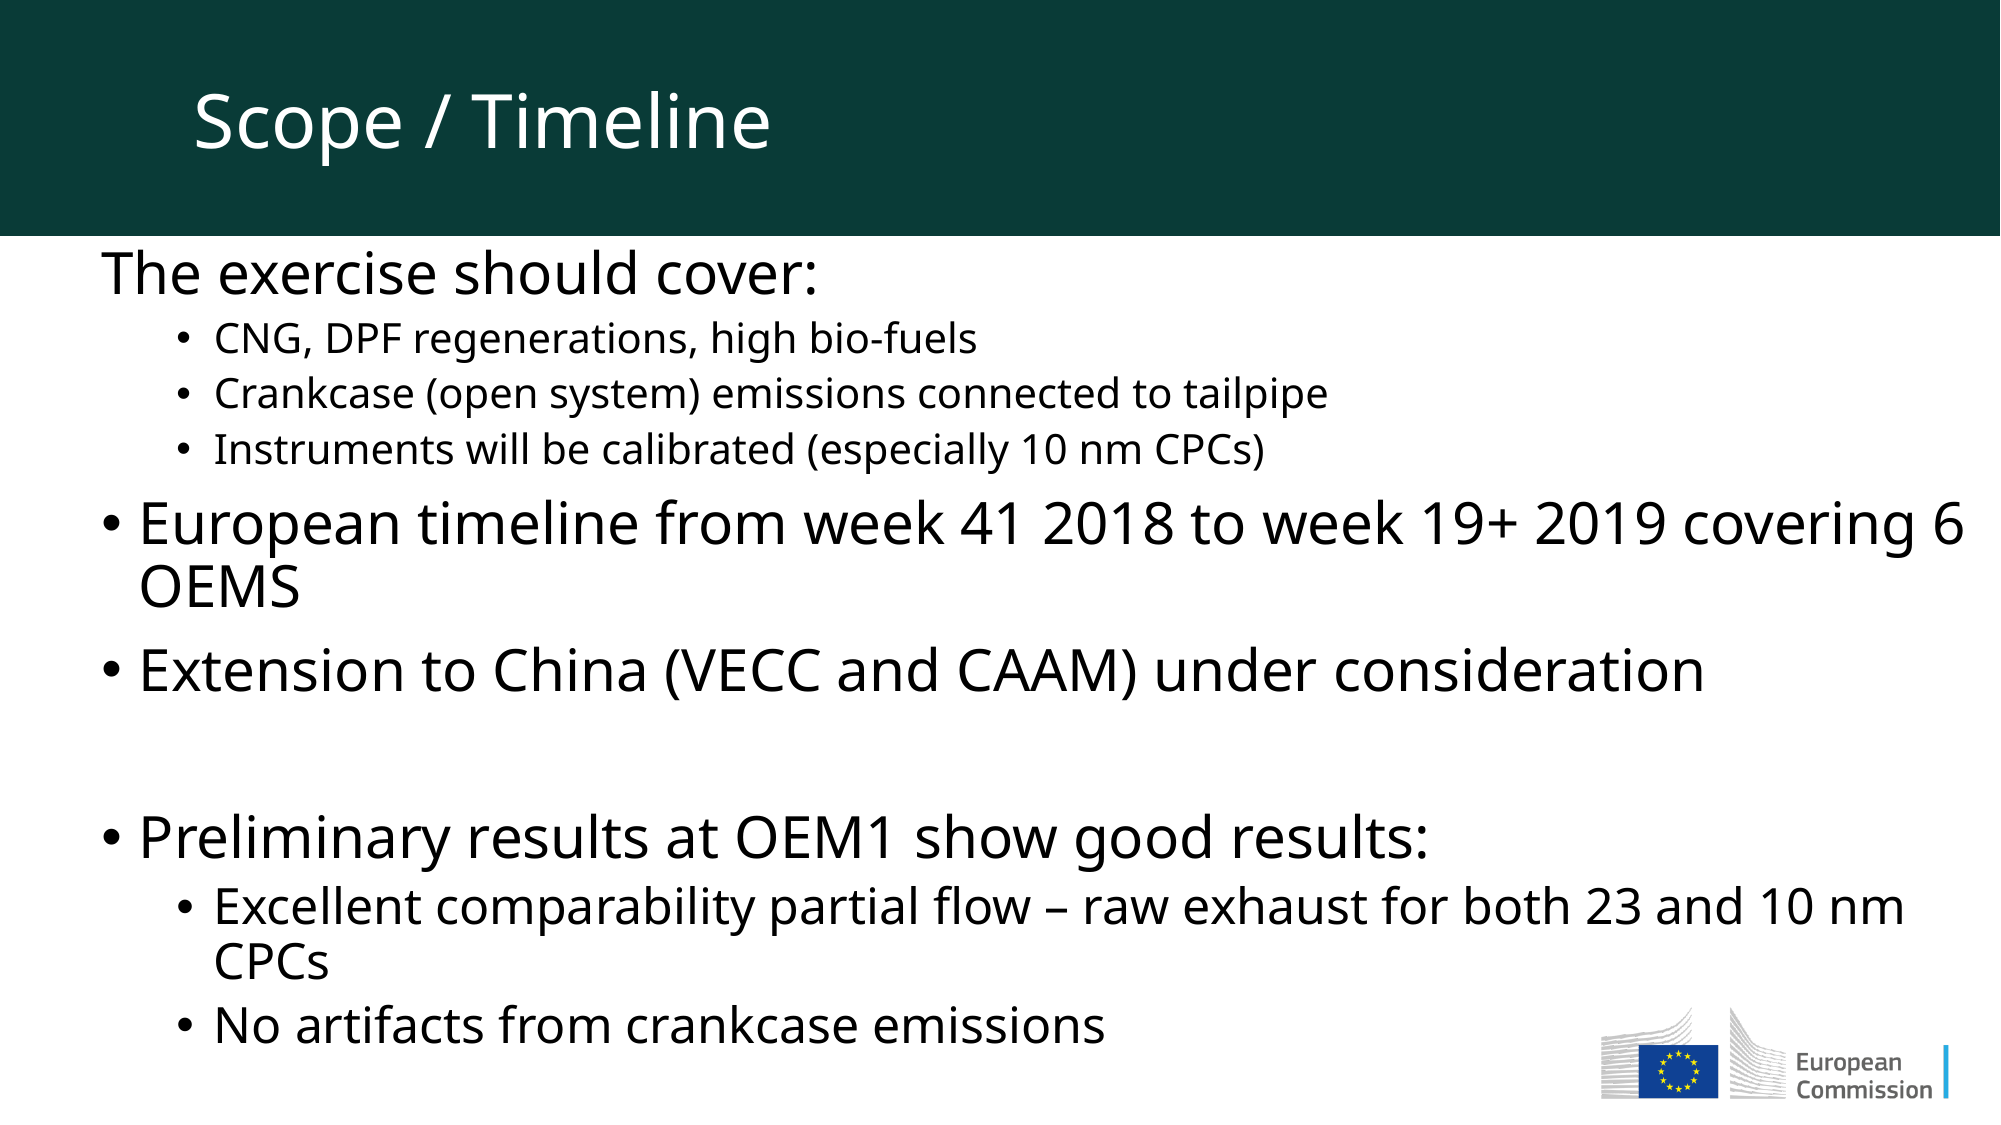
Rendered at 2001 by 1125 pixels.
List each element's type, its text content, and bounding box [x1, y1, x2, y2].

text_box The exercise should cover: CNG, DPF regenerations, high bio-fuels Crankcase (open system) emissions connected to tailpipe Instruments will be calibrated (especially 10 nm CPCs) European timeline from week 41 2018 to week 19+ 2019 covering 6 OEMS Extension to China (VECC and CAAM) under consideration Preliminary results at OEM1 show good results: Excellent comparability partial flow – raw exhaust for both 23 and 10 nm CPCs No artifacts from crankcase emissions [86, 236, 2000, 1006]
picture [1572, 1006, 1977, 1112]
text_box Scope / Timeline [179, 75, 1967, 239]
